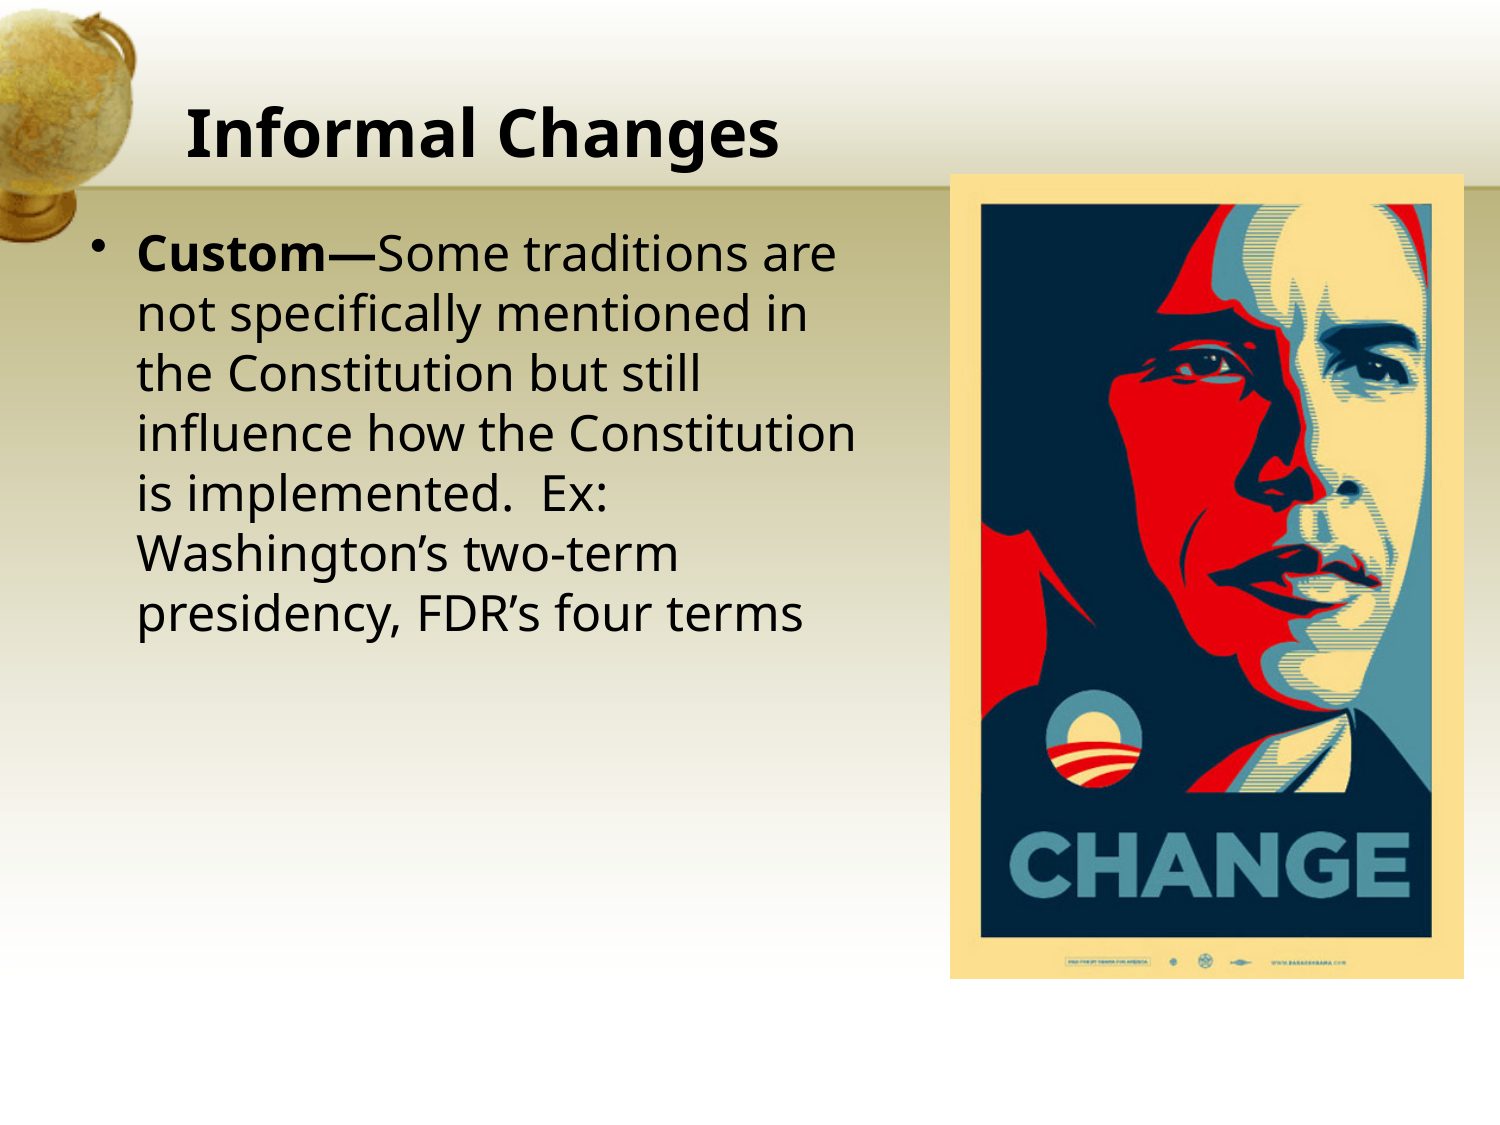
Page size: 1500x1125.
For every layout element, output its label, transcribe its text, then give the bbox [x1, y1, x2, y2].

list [949, 174, 1464, 979]
picture [0, 0, 1500, 1125]
title Informal Changes [170, 36, 1436, 179]
list Custom—Some traditions are not specifically mentioned in the Constitution but still influence how the Constitution is implemented. Ex: Washington’s two-term presidency, FDR’s four terms [0, 213, 913, 1018]
